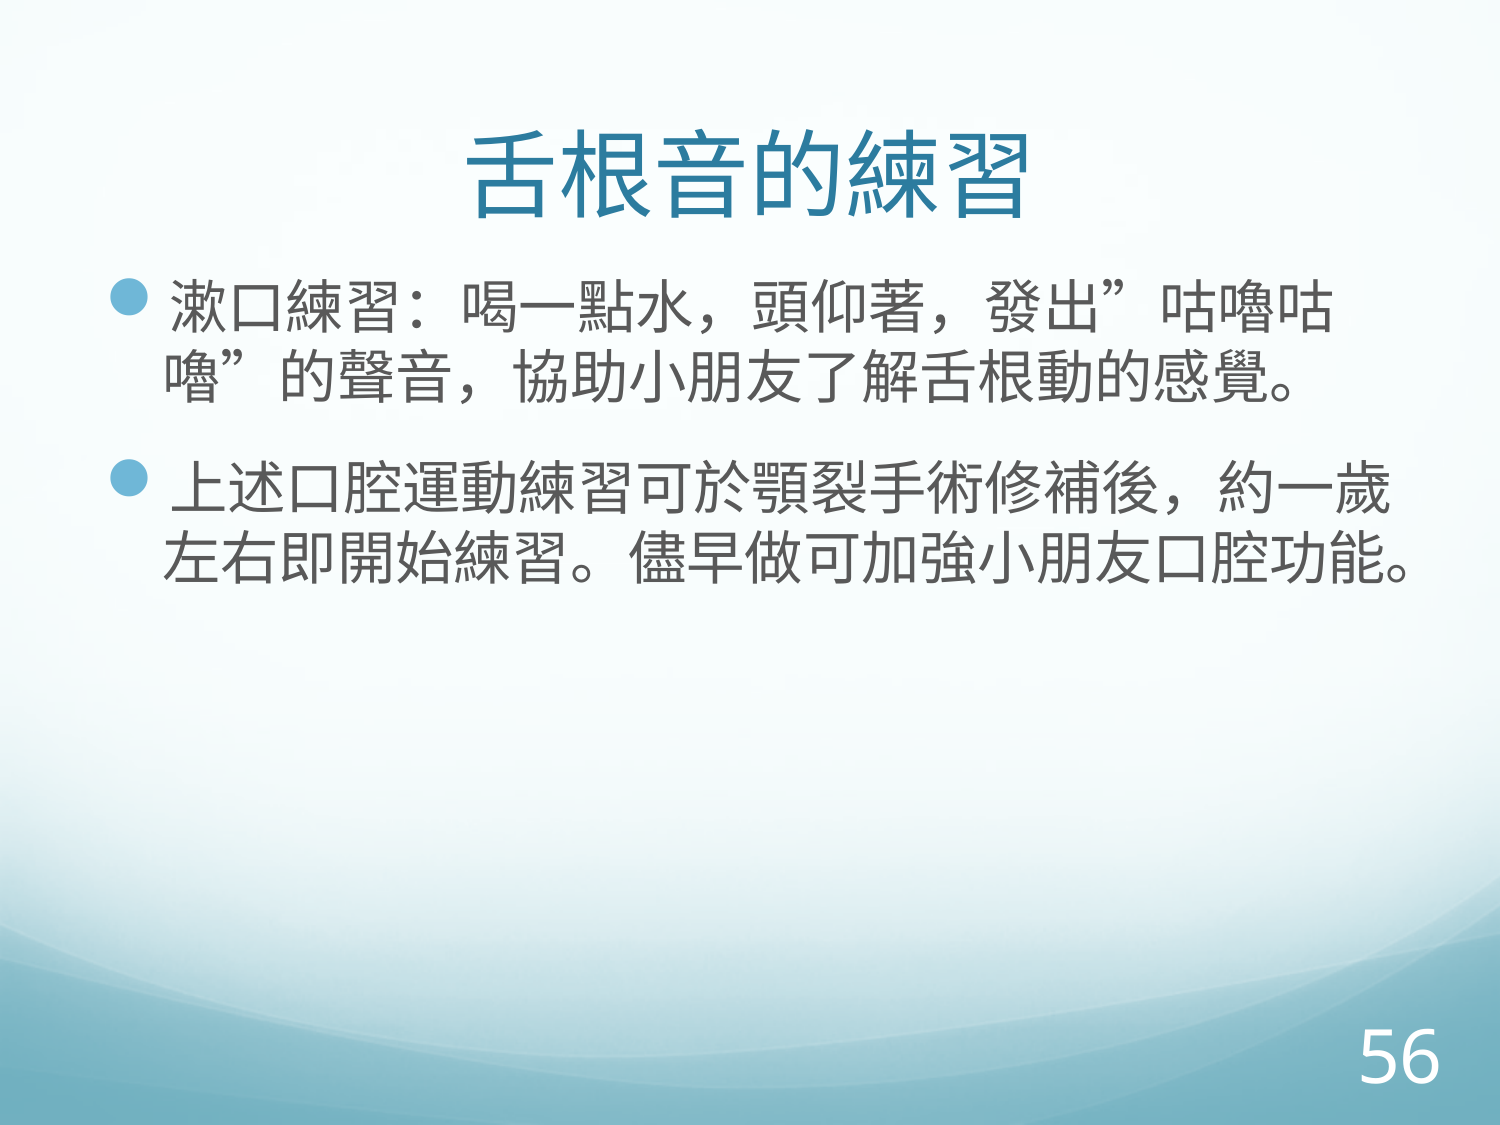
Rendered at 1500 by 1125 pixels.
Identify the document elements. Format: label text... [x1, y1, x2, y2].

list 漱口練習：喝一點水，頭仰著，發出”咕嚕咕嚕”的聲音，協助小朋友了解舌根動的感覺。 上述口腔運動練習可於顎裂手術修補後，約一歲左右即開始練習。儘早做可加強小朋友口腔功能。 [90, 262, 1410, 975]
title 舌根音的練習 [90, 17, 1410, 237]
slide_number 56 [1295, 1029, 1459, 1090]
